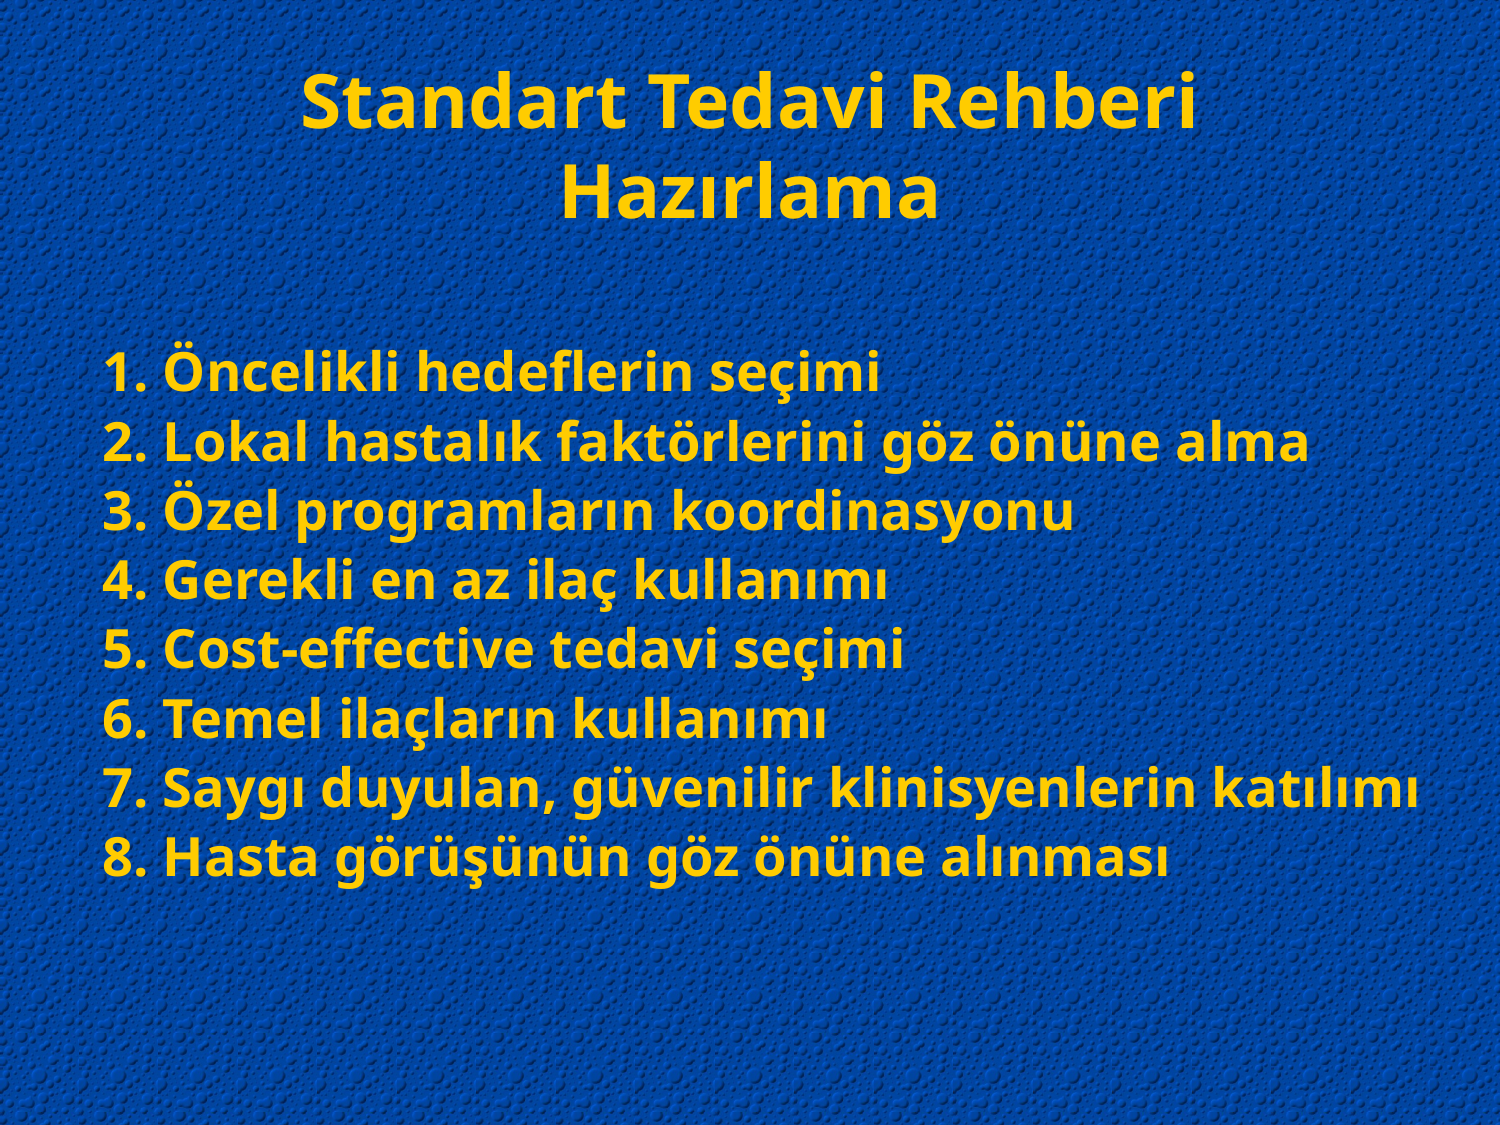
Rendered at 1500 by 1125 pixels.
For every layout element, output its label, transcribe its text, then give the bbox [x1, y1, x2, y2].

list 1. Öncelikli hedeflerin seçimi 2. Lokal hastalık faktörlerini göz önüne alma 3. Özel programların koordinasyonu 4. Gerekli en az ilaç kullanımı 5. Cost-effective tedavi seçimi 6. Temel ilaçların kullanımı 7. Saygı duyulan, güvenilir klinisyenlerin katılımı 8. Hasta görüşünün göz önüne alınması [87, 337, 1438, 1013]
title Standart Tedavi Rehberi Hazırlama [112, 50, 1388, 238]
picture [0, 0, 1500, 1125]
